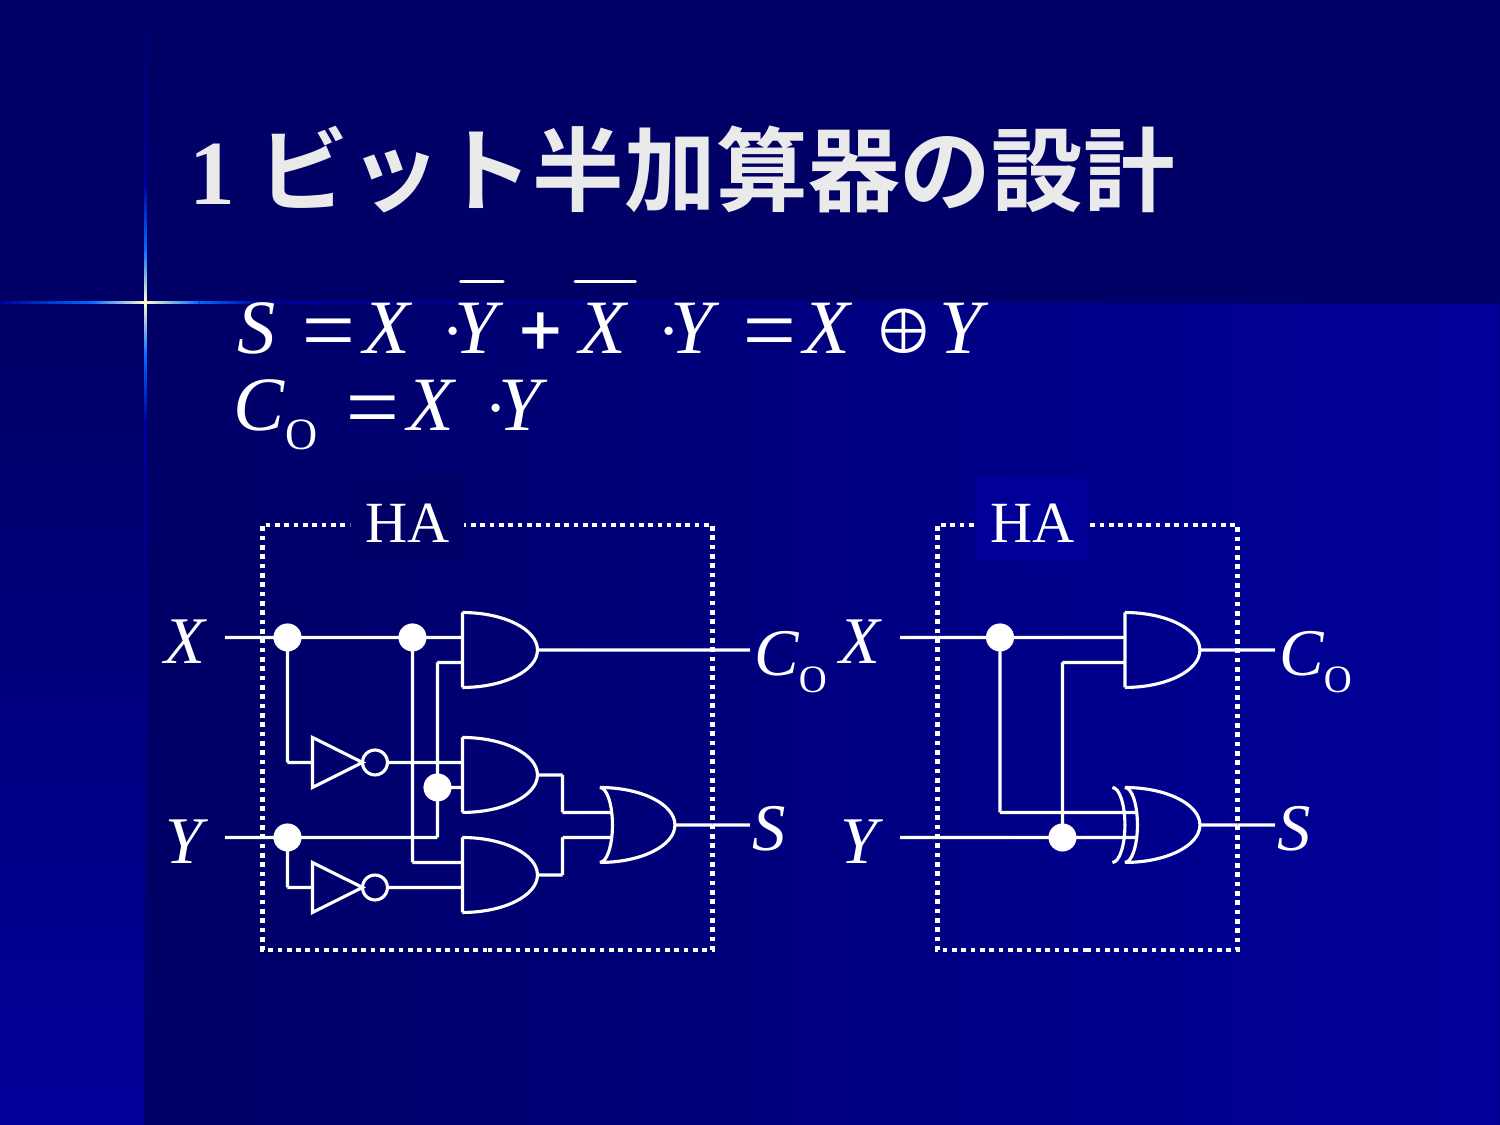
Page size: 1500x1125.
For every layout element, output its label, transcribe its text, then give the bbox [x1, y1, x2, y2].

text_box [262, 612, 713, 913]
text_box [844, 476, 1369, 950]
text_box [149, 476, 844, 950]
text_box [224, 262, 1001, 463]
title 1ビット半加算器の設計 [174, 50, 1413, 285]
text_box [937, 612, 1238, 863]
